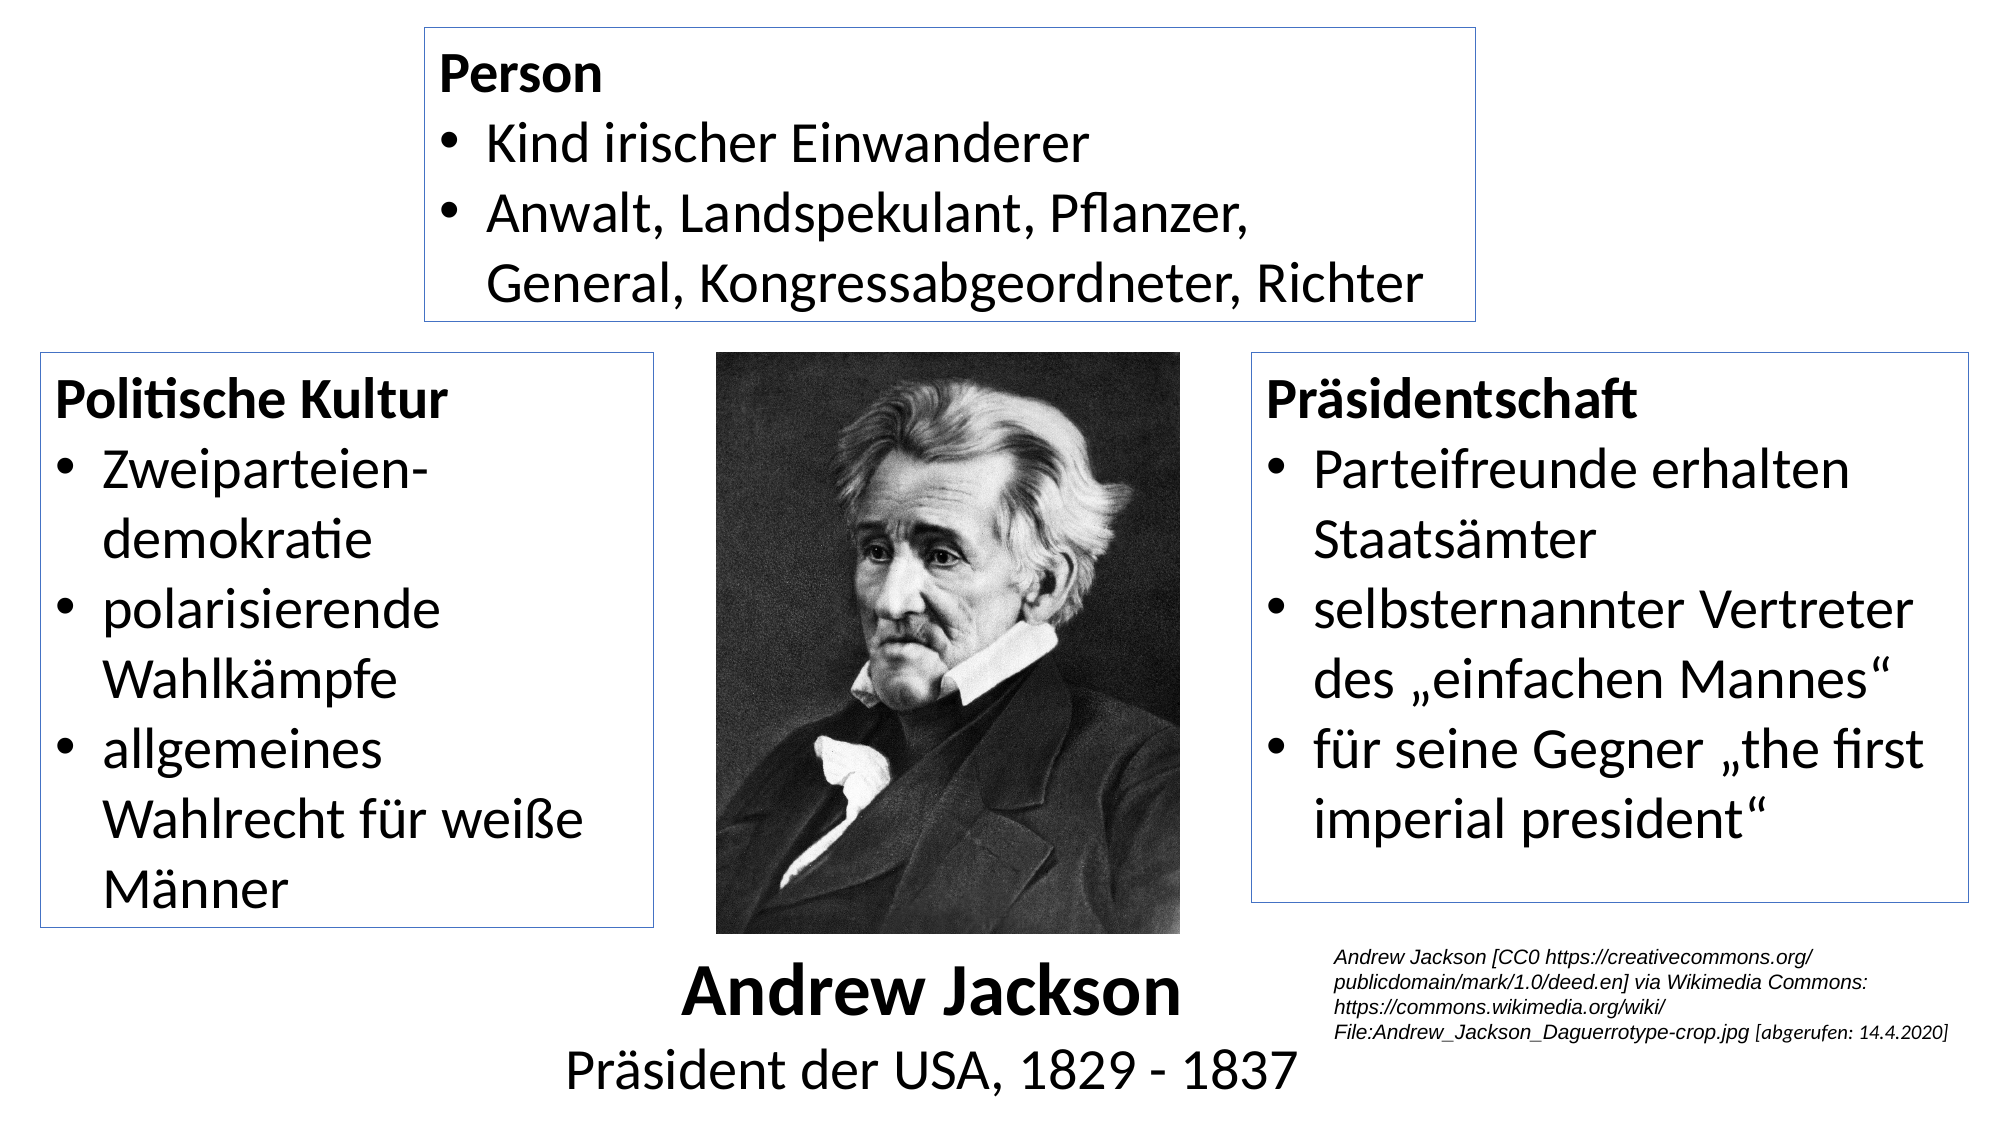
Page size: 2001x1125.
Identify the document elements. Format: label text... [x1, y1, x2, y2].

text_box Präsidentschaft Parteifreunde erhalten Staatsämter selbsternannter Vertreter des „einfachen Mannes“ für seine Gegner „the first imperial president“ [1251, 352, 1969, 903]
picture [716, 352, 1180, 934]
text_box Andrew Jackson [CC0 https://creativecommons.org/ publicdomain/mark/1.0/deed.en] via Wikimedia Commons: https://commons.wikimedia.org/wiki/File:Andrew_Jackson_Daguerrotype-crop.jpg [abgerufen: 14.4.2020] [1319, 936, 1969, 1051]
text_box Politische Kultur Zweiparteien-demokratie polarisierende Wahlkämpfe allgemeines Wahlrecht für weiße Männer [40, 352, 654, 928]
text_box Andrew Jackson Präsident der USA, 1829 - 1837 [550, 933, 1314, 1109]
text_box Person Kind irischer Einwanderer Anwalt, Landspekulant, Pflanzer, General, Kongressabgeordneter, Richter [424, 27, 1476, 322]
